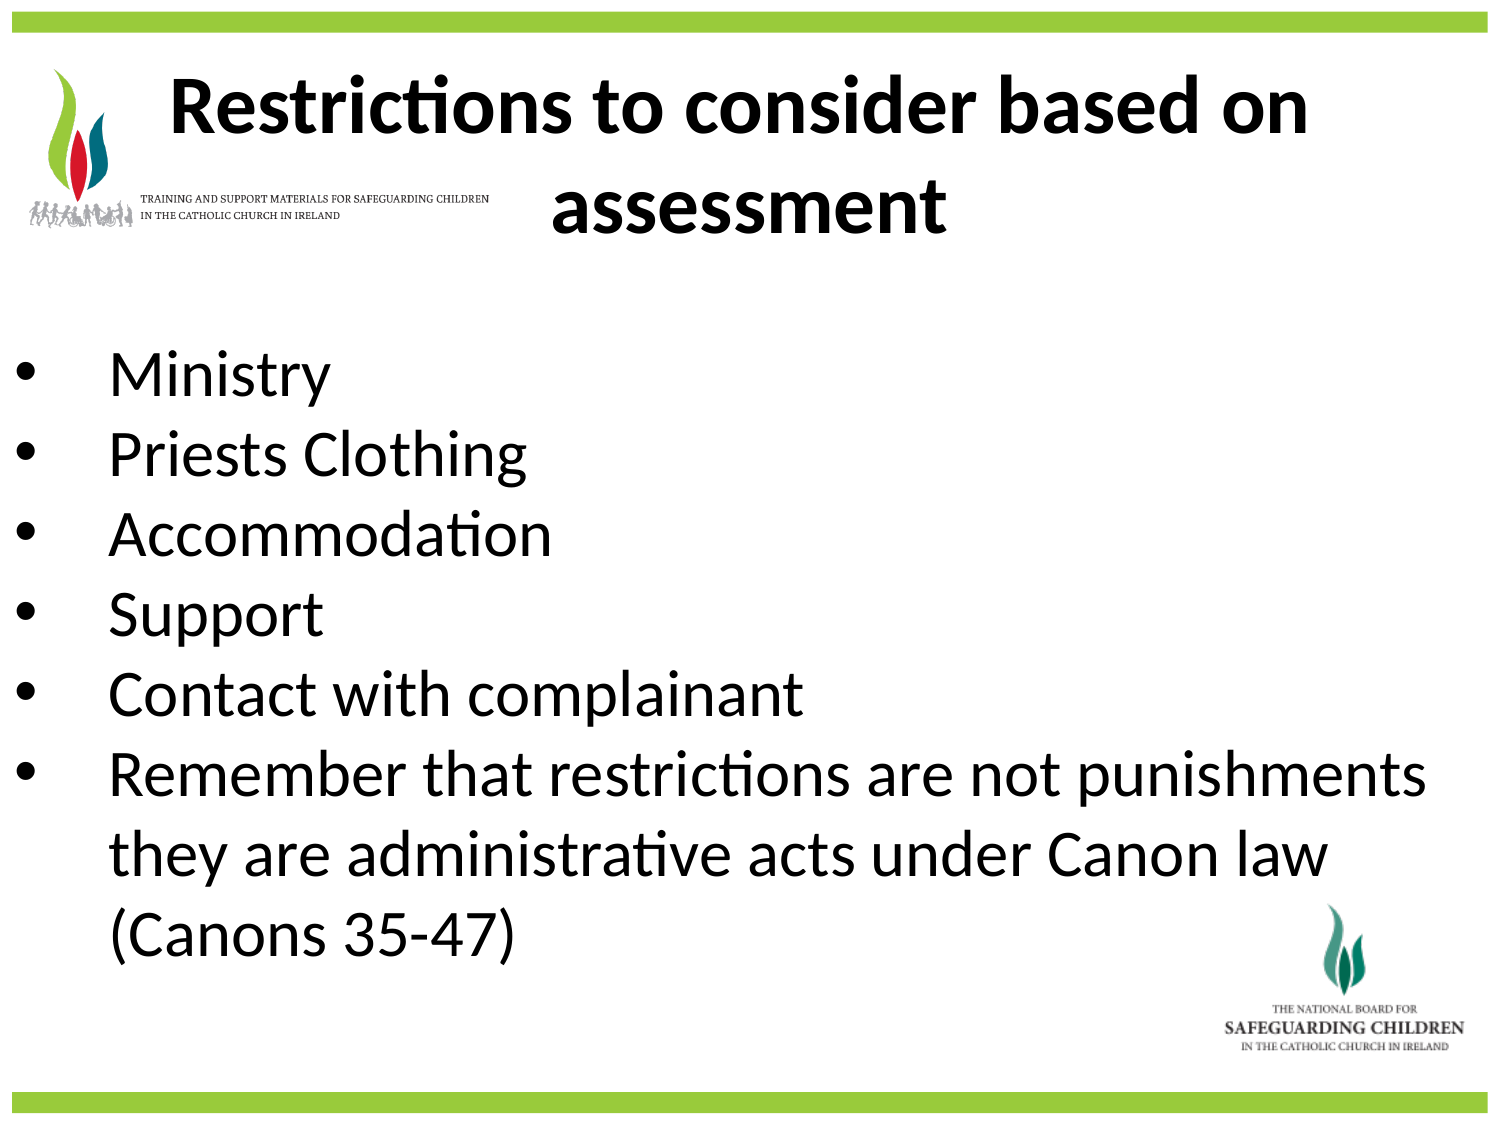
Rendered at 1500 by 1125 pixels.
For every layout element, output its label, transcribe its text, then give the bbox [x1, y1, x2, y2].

text_box Restrictions to consider based on assessment Ministry Priests Clothing Accommodation Support Contact with complainant Remember that restrictions are not punishments they are administrative acts under Canon law (Canons 35-47) [0, 42, 1500, 1078]
